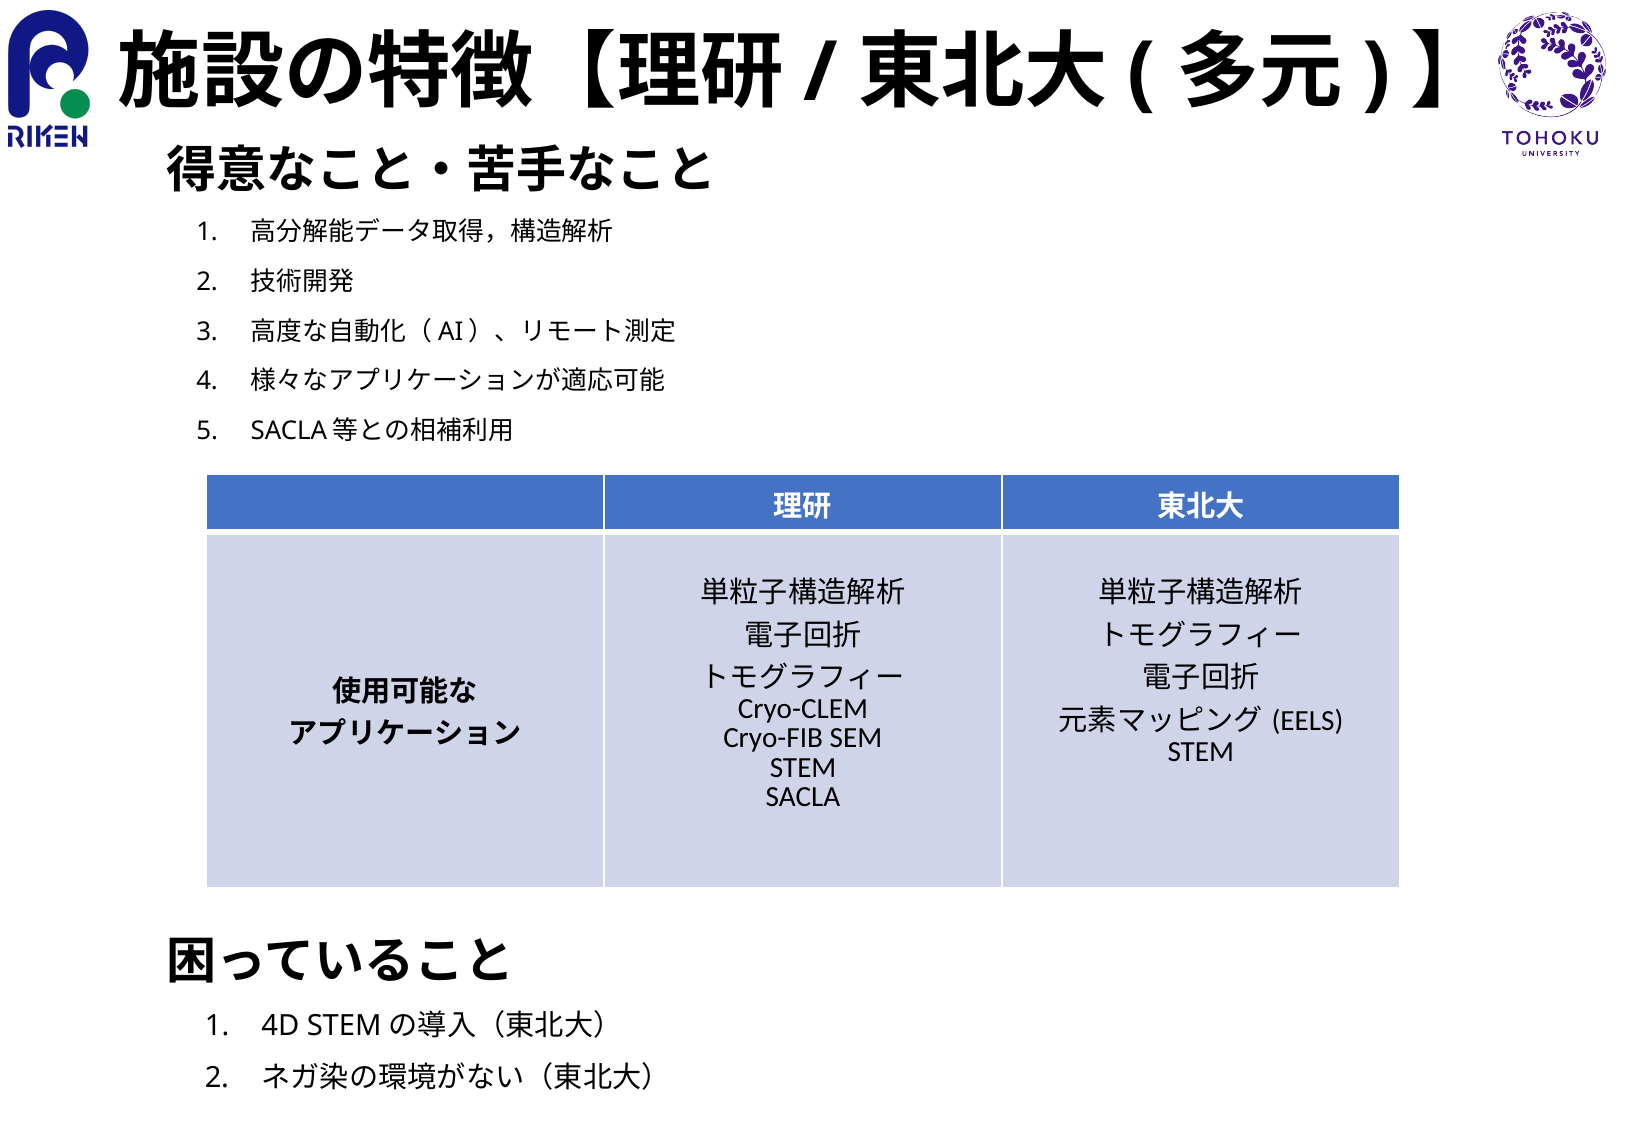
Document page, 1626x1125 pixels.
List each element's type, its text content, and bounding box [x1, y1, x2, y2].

text_box 高分解能データ取得，構造解析 技術開発 高度な自動化（AI）、リモート測定 様々なアプリケーションが適応可能 SACLA等との相補利用 [181, 207, 1237, 454]
table_header 理研 [605, 475, 1001, 529]
text_box 得意なこと・苦手なこと [151, 159, 1037, 257]
table_header 東北大 [1003, 475, 1399, 529]
text_box 施設の特徴【理研/東北大(多元)】 [0, 0, 1619, 159]
table_cell 使用可能な アプリケーション [207, 535, 603, 887]
text_box 困っていること [151, 876, 1037, 1048]
list 4D STEMの導入（東北大） ネガ染の環境がない（東北大） [190, 1002, 1592, 1113]
table_cell 単粒子構造解析 電子回折 トモグラフィー Cryo-CLEM Cryo-FIB SEM STEM SACLA [605, 535, 1001, 887]
table_header [207, 475, 603, 529]
table_cell 単粒子構造解析 トモグラフィー 電子回折 元素マッピング(EELS) STEM [1003, 535, 1399, 887]
picture [1498, 12, 1606, 157]
picture [8, 10, 90, 148]
